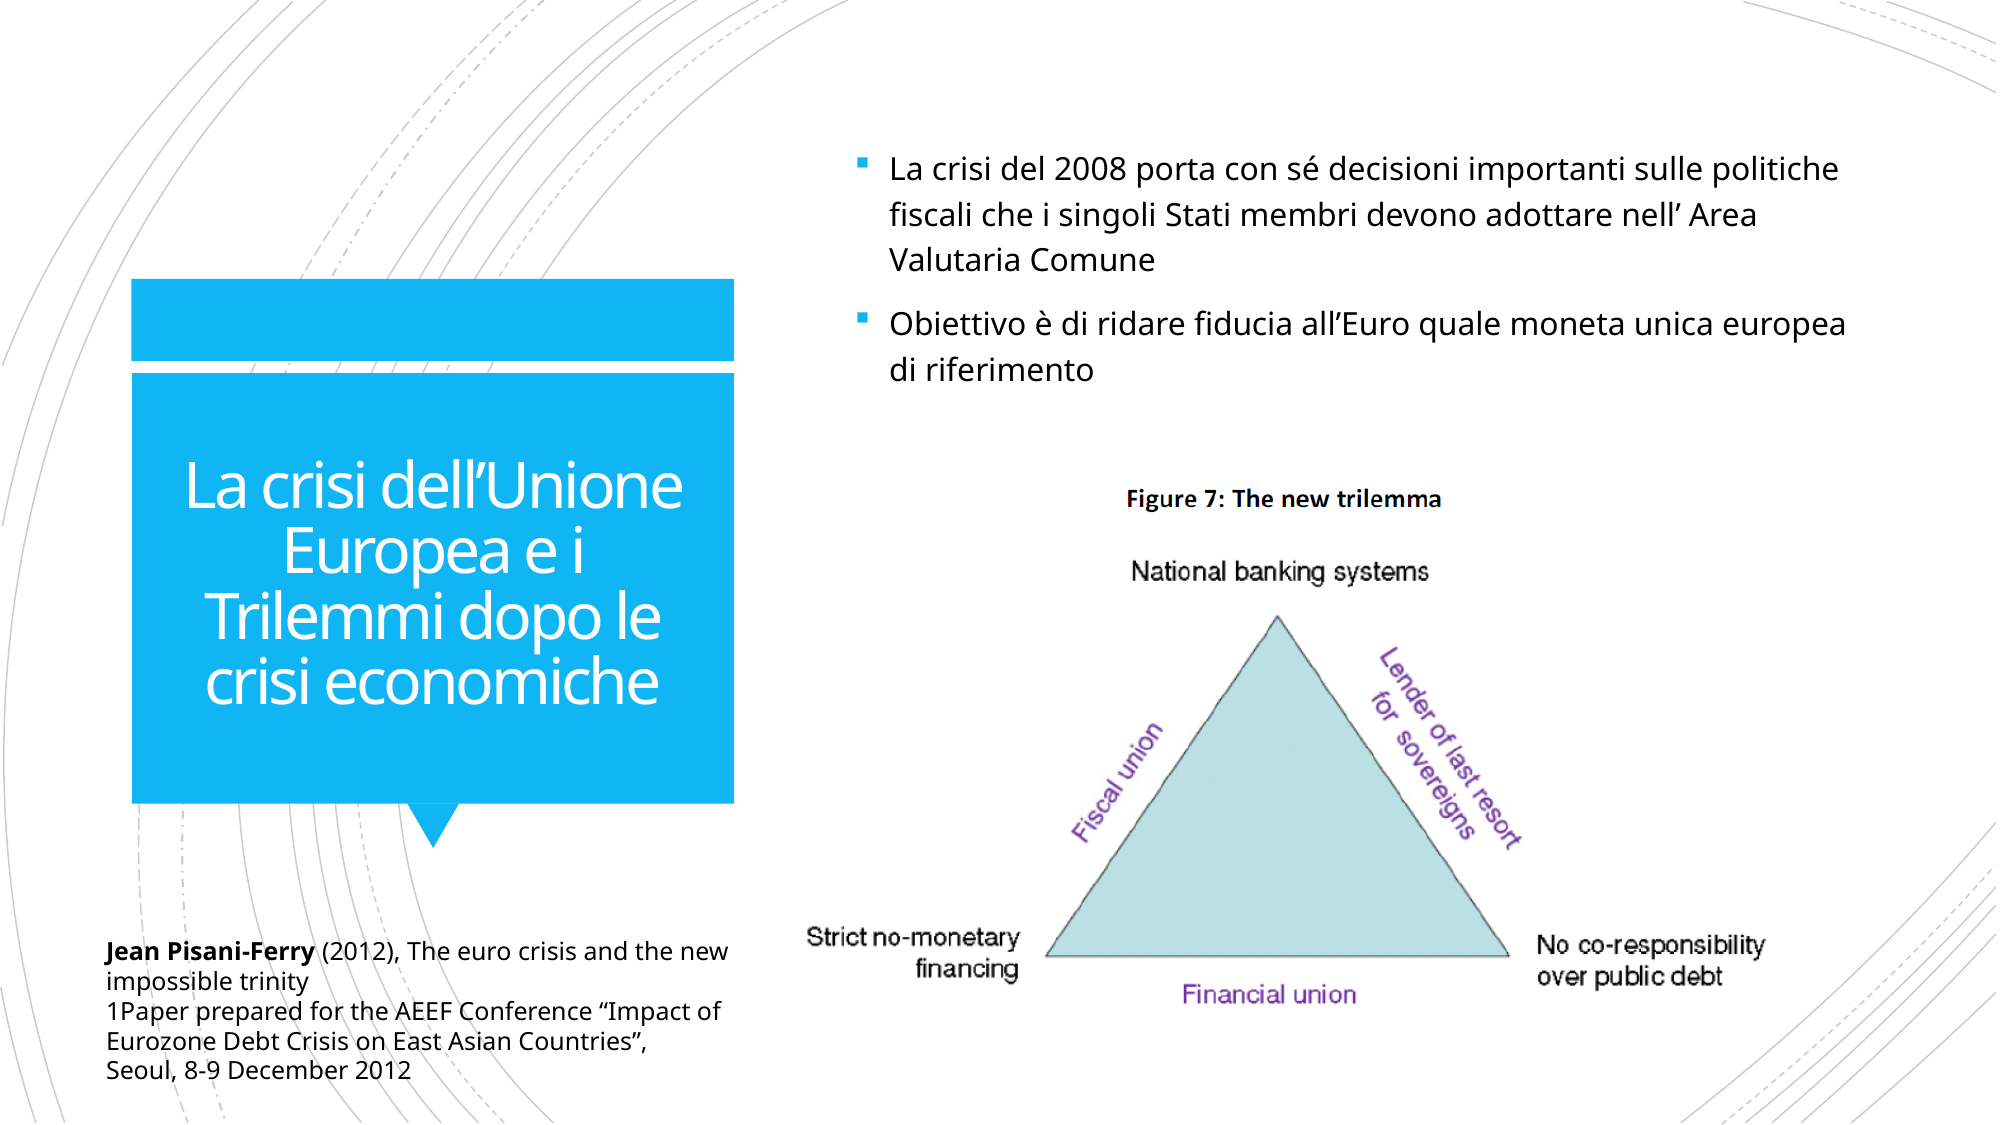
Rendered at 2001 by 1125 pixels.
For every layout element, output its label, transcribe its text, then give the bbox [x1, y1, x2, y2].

list La crisi del 2008 porta con sé decisioni importanti sulle politiche fiscali che i singoli Stati membri devono adottare nell’ Area Valutaria Comune Obiettivo è di ridare fiducia all’Euro quale moneta unica europea di riferimento [839, 131, 1871, 397]
title La crisi dell’Unione Europea e i Trilemmi dopo le crisi economiche [145, 385, 720, 789]
text_box Jean Pisani-Ferry (2012), The euro crisis and the new impossible trinity 1Paper prepared for the AEEF Conference “Impact of Eurozone Debt Crisis on East Asian Countries”, Seoul, 8-9 December 2012 [91, 927, 790, 1093]
picture [789, 478, 1771, 1019]
